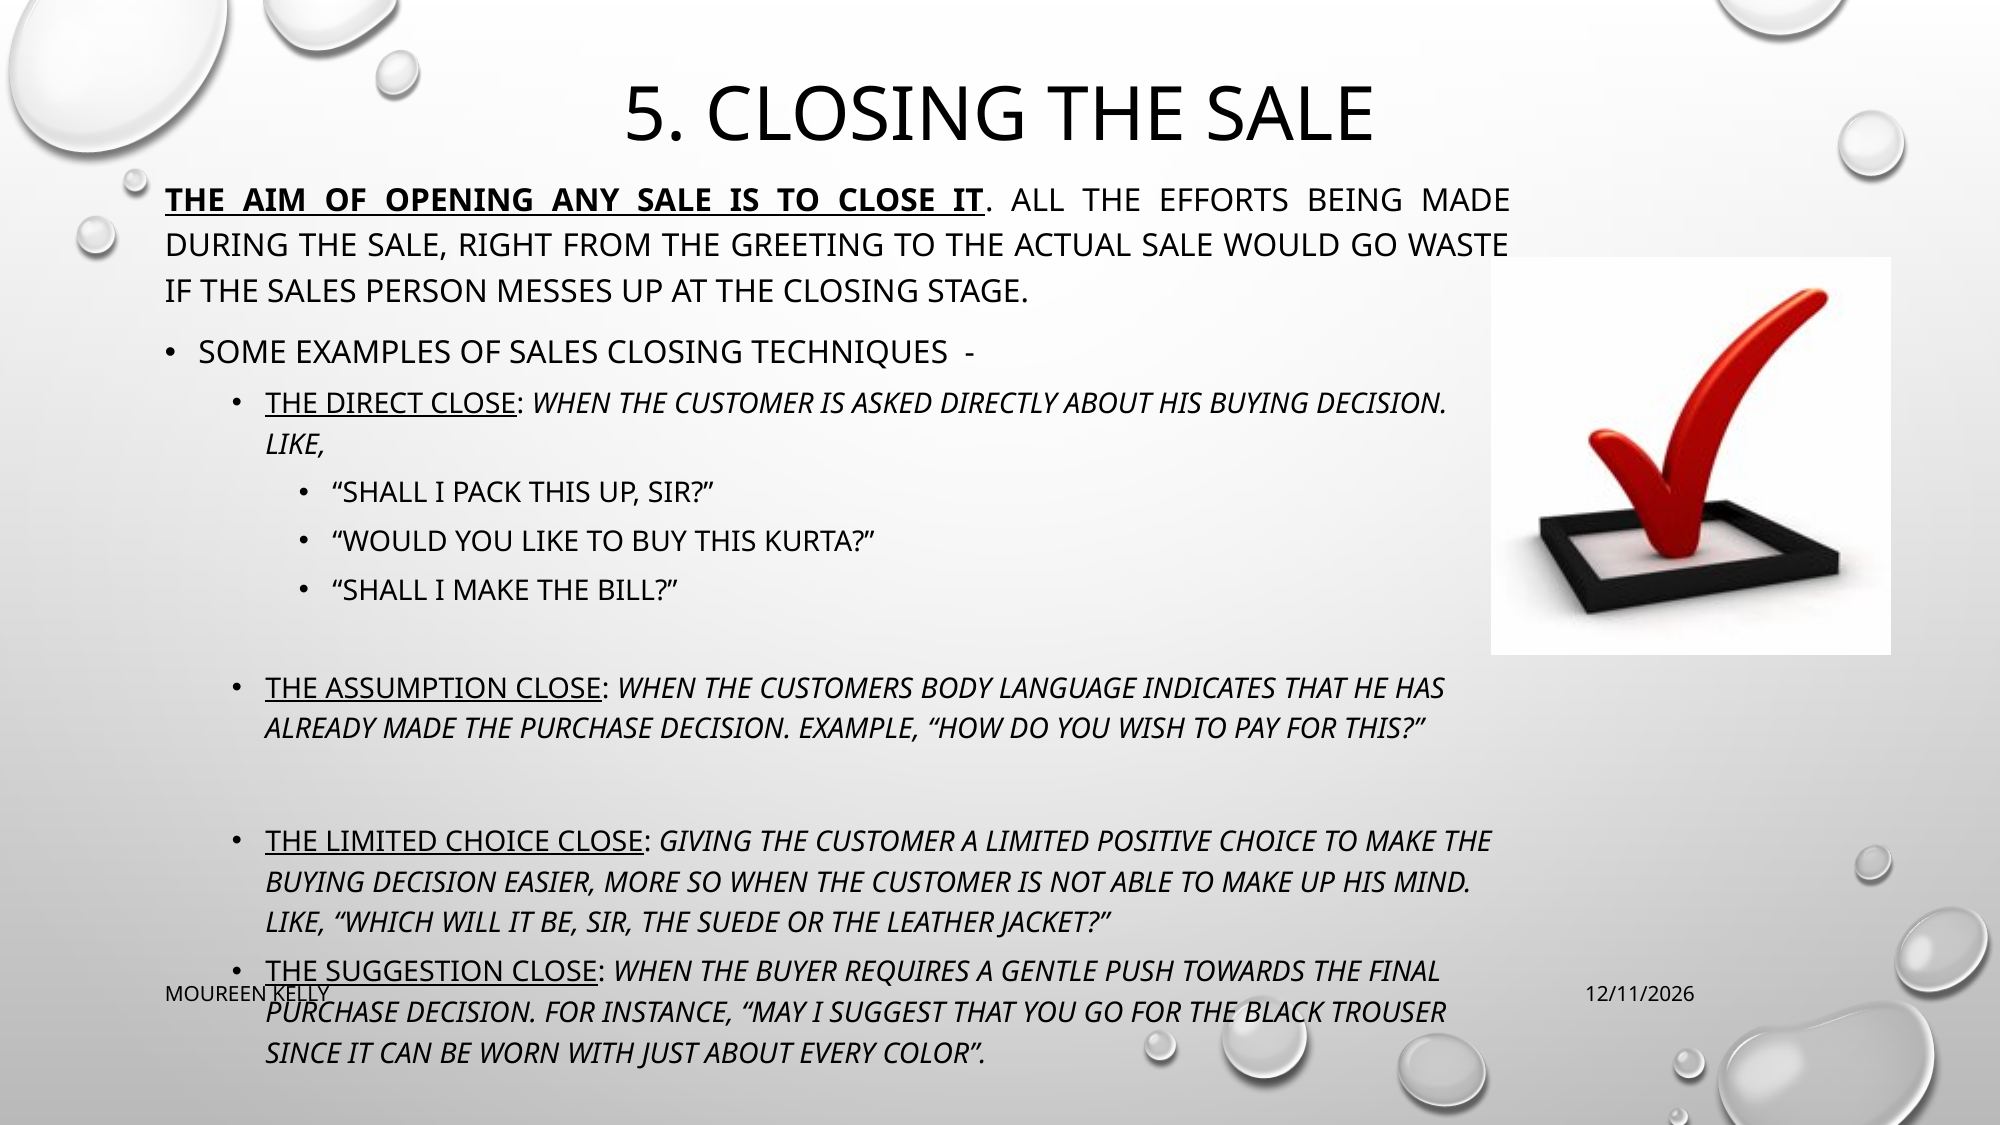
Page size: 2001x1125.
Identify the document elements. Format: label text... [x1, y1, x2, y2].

title 5. Closing the sale [149, 26, 1851, 207]
list the aim of opening any sale is to close it. All the efforts being made during the sale, right from the greeting to the actual sale would go waste if the sales person messes up at the closing stage. Some examples of sales closing techniques - The direct close: when the customer is asked directly about his buying decision. Like, “Shall I pack this up, sir?” “Would you like to buy this kurta?” “Shall I make the bill?” The assumption close: when the customers body language indicates that he has already made the purchase decision. Example, “how do you wish to pay for this?” The limited choice close: giving the customer a limited positive choice to make the buying decision easier, more so when the customer is not able to make up his mind. Like, “which will it be, sir, the suede or the leather jacket?” The suggestion close: when the buyer requires a gentle push towards the final purchase decision. For instance, “may I suggest that you go for the black trouser since it can be worn with just about every color”. [149, 164, 1527, 1086]
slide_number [1259, 965, 1710, 1025]
picture [0, 0, 2000, 1125]
footer MOUREEN KELLY [149, 965, 1245, 1025]
